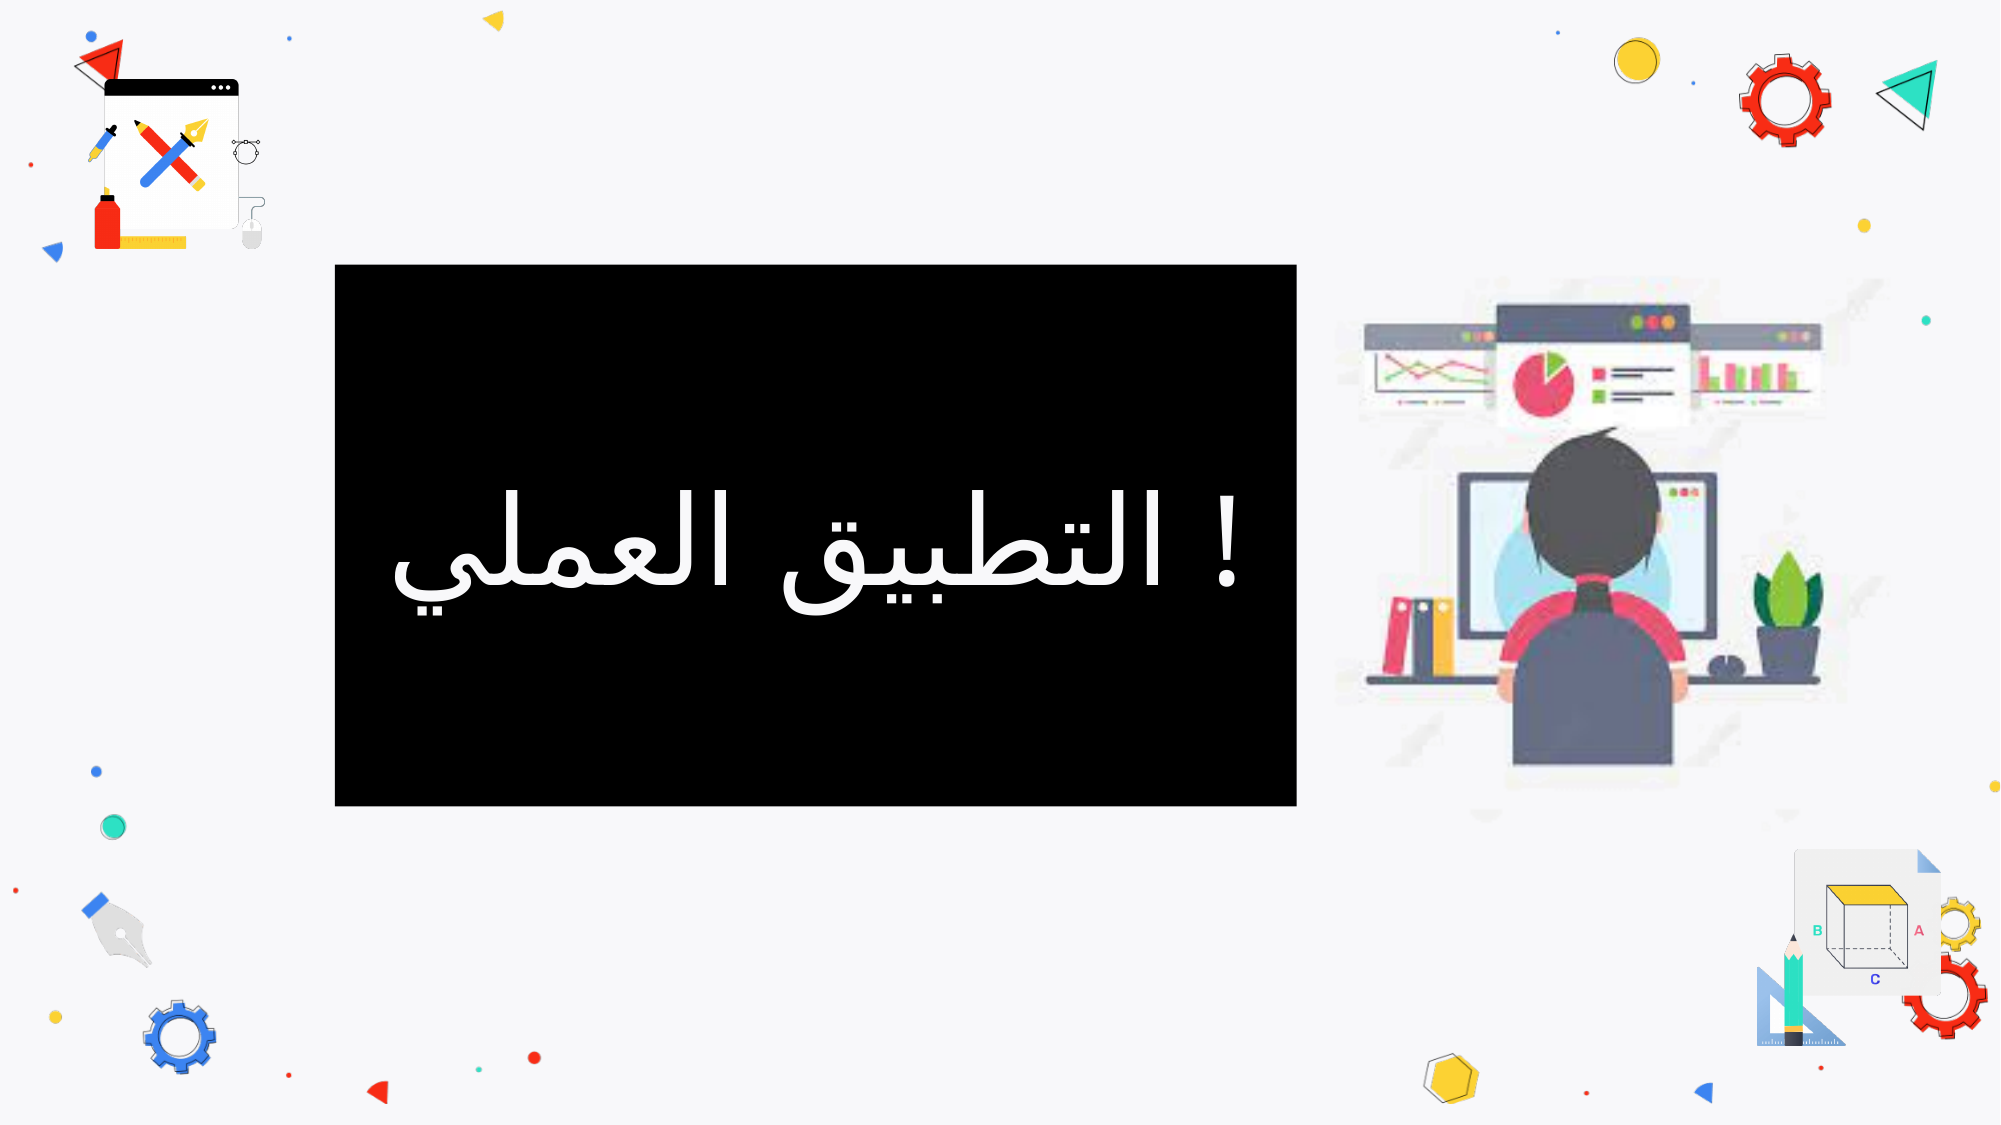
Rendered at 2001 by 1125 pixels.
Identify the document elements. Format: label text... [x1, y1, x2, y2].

picture [25, 0, 507, 287]
picture [14, 761, 568, 1104]
text_box التطبيق العملي ! [334, 264, 1296, 807]
picture [1296, 0, 2000, 1104]
